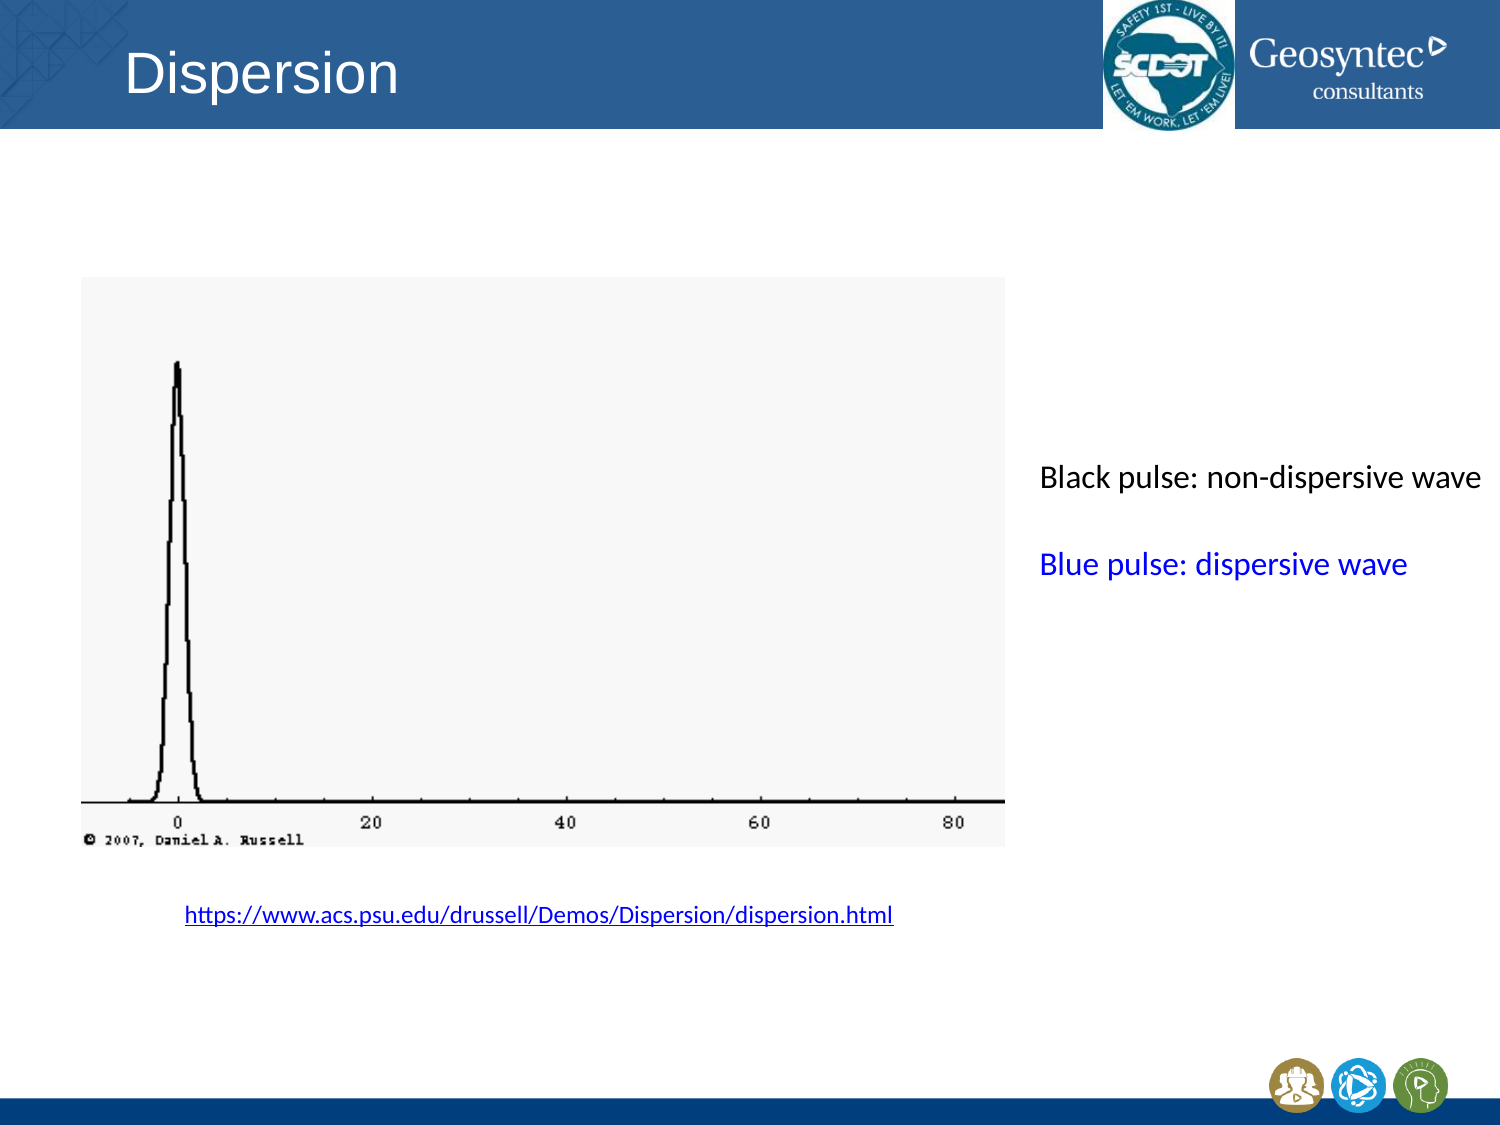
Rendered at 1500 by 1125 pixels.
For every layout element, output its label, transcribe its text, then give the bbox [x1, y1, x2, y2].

text_box https://www.acs.psu.edu/drussell/Demos/Dispersion/dispersion.html [169, 890, 1125, 936]
title Dispersion [109, 28, 1125, 116]
text_box Blue pulse: dispersive wave [1024, 534, 1424, 590]
text_box Black pulse: non-dispersive wave [1025, 447, 1498, 503]
picture [1331, 1058, 1386, 1113]
picture [81, 277, 1005, 848]
picture [1393, 1058, 1448, 1113]
picture [1103, 0, 1235, 131]
picture [1269, 1058, 1324, 1113]
picture [1250, 36, 1447, 99]
